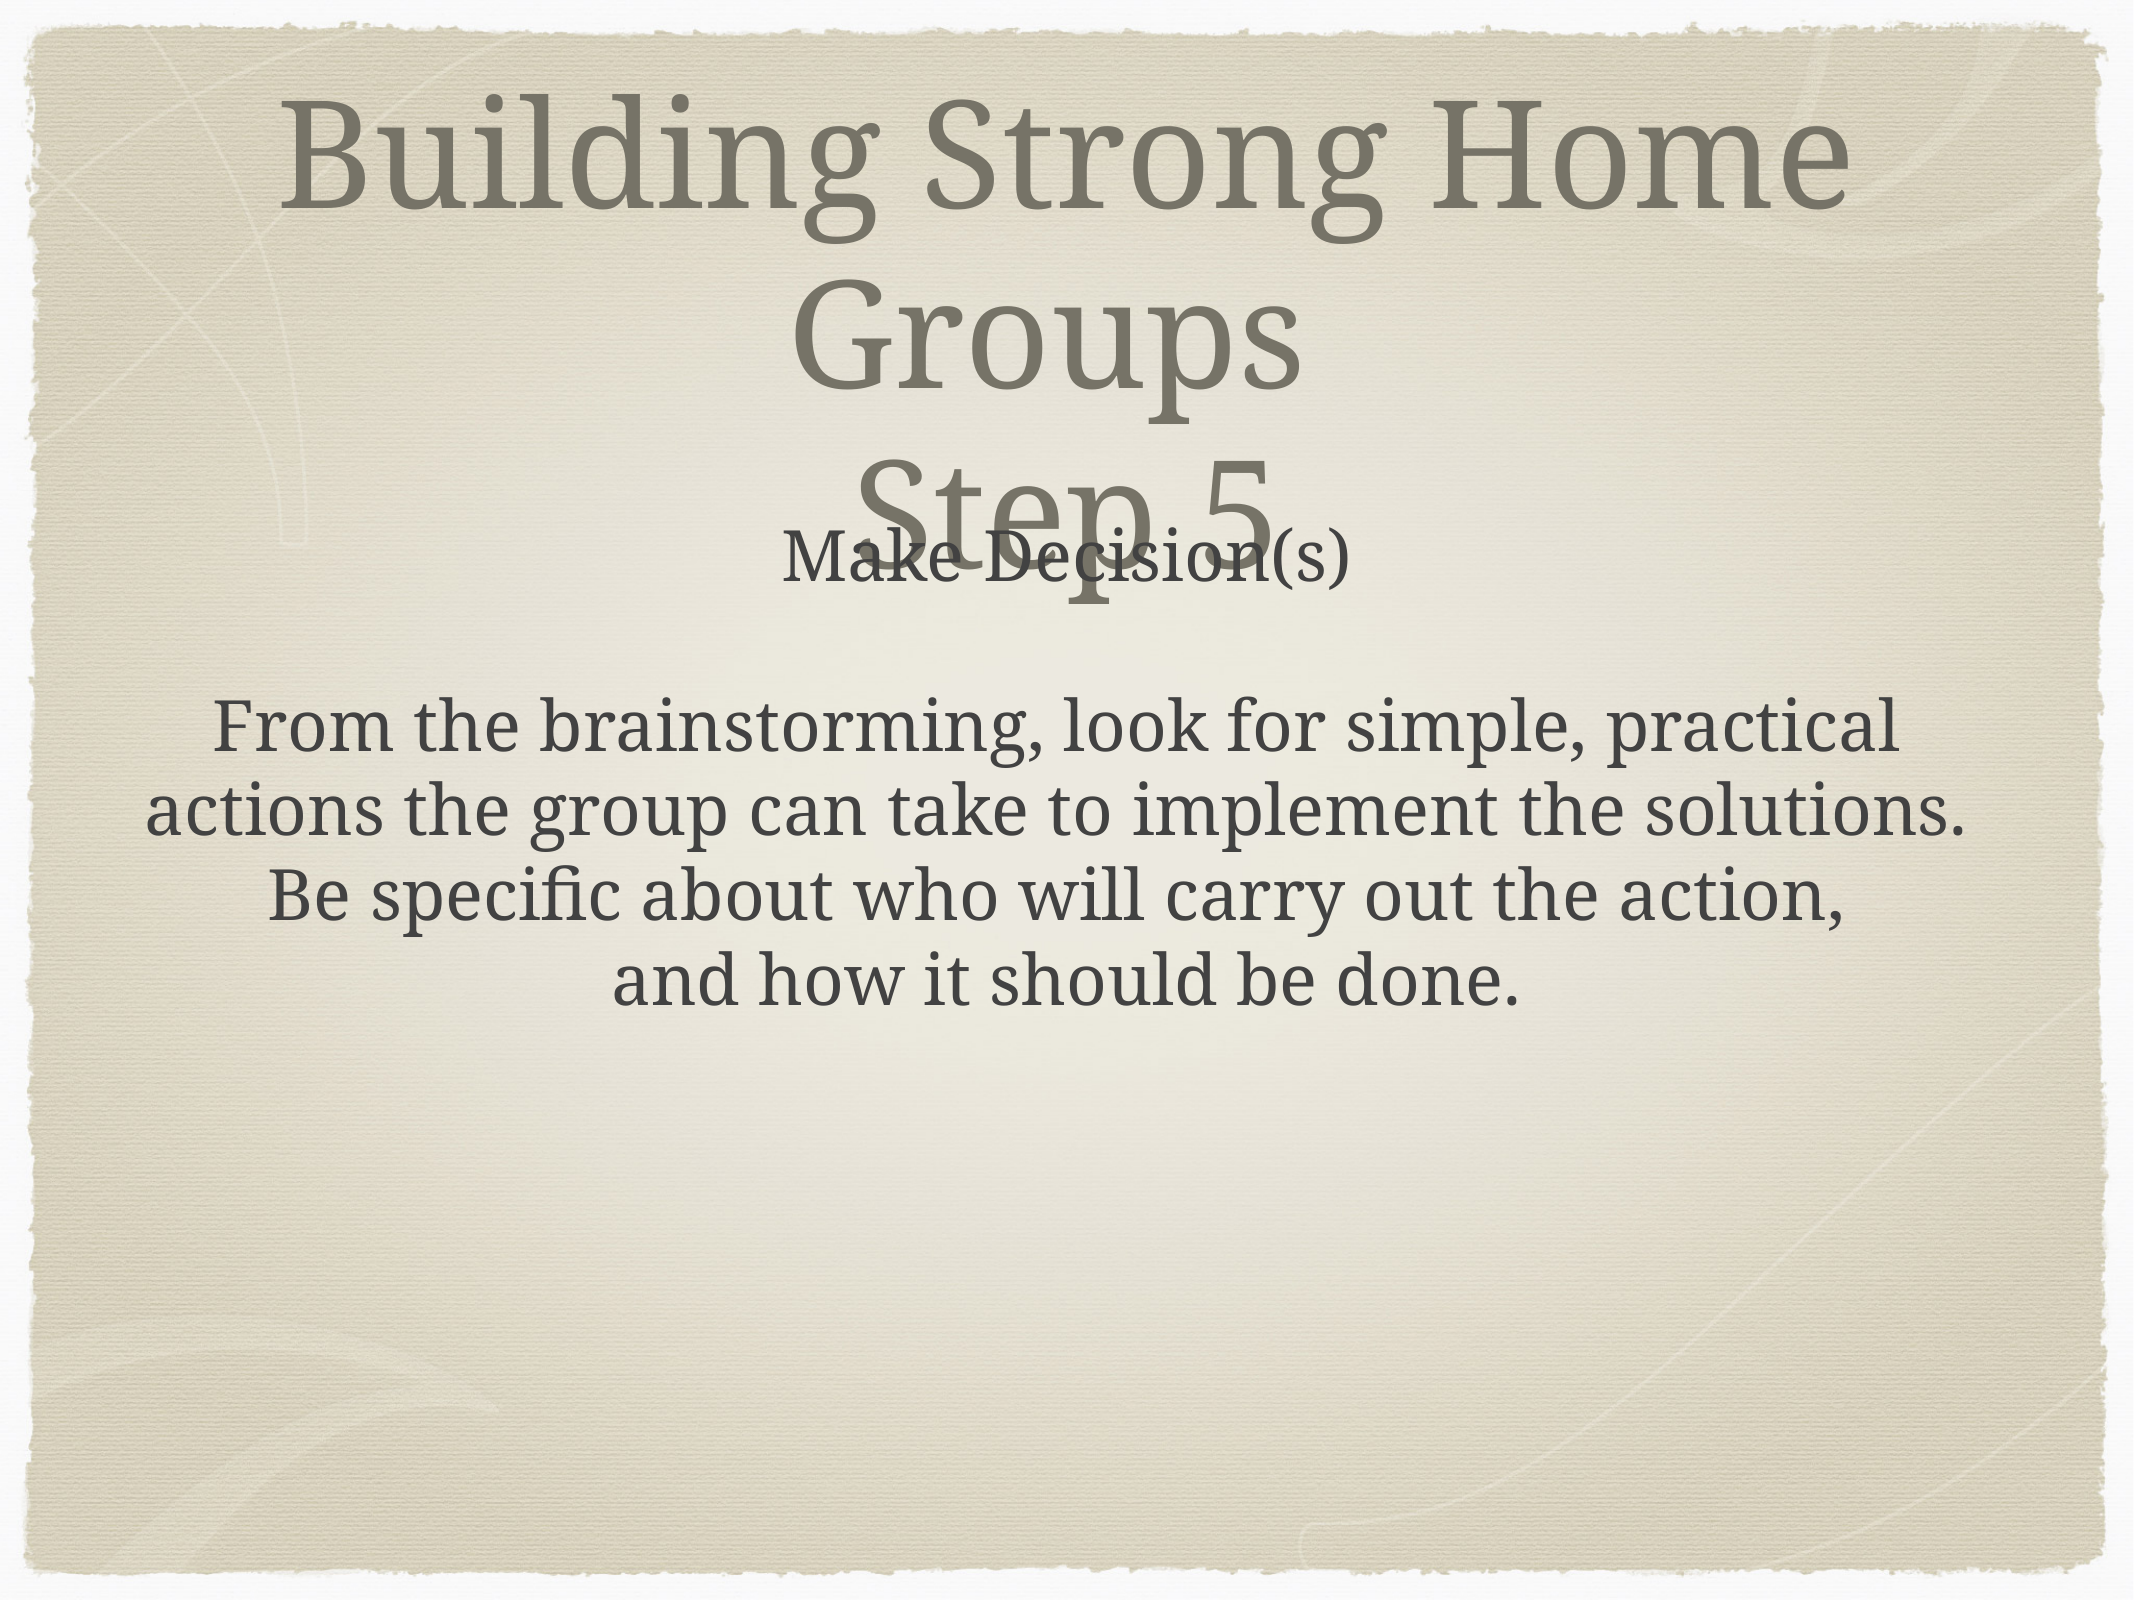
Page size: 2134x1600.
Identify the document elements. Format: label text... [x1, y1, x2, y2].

picture [0, 0, 2134, 1600]
list Make Decision(s) From the brainstorming, look for simple, practical actions the group can take to implement the solutions. Be specific about who will carry out the action, and how it should be done. [128, 501, 2005, 1440]
title Building Strong Home Groups Step 5 [128, 49, 2005, 451]
